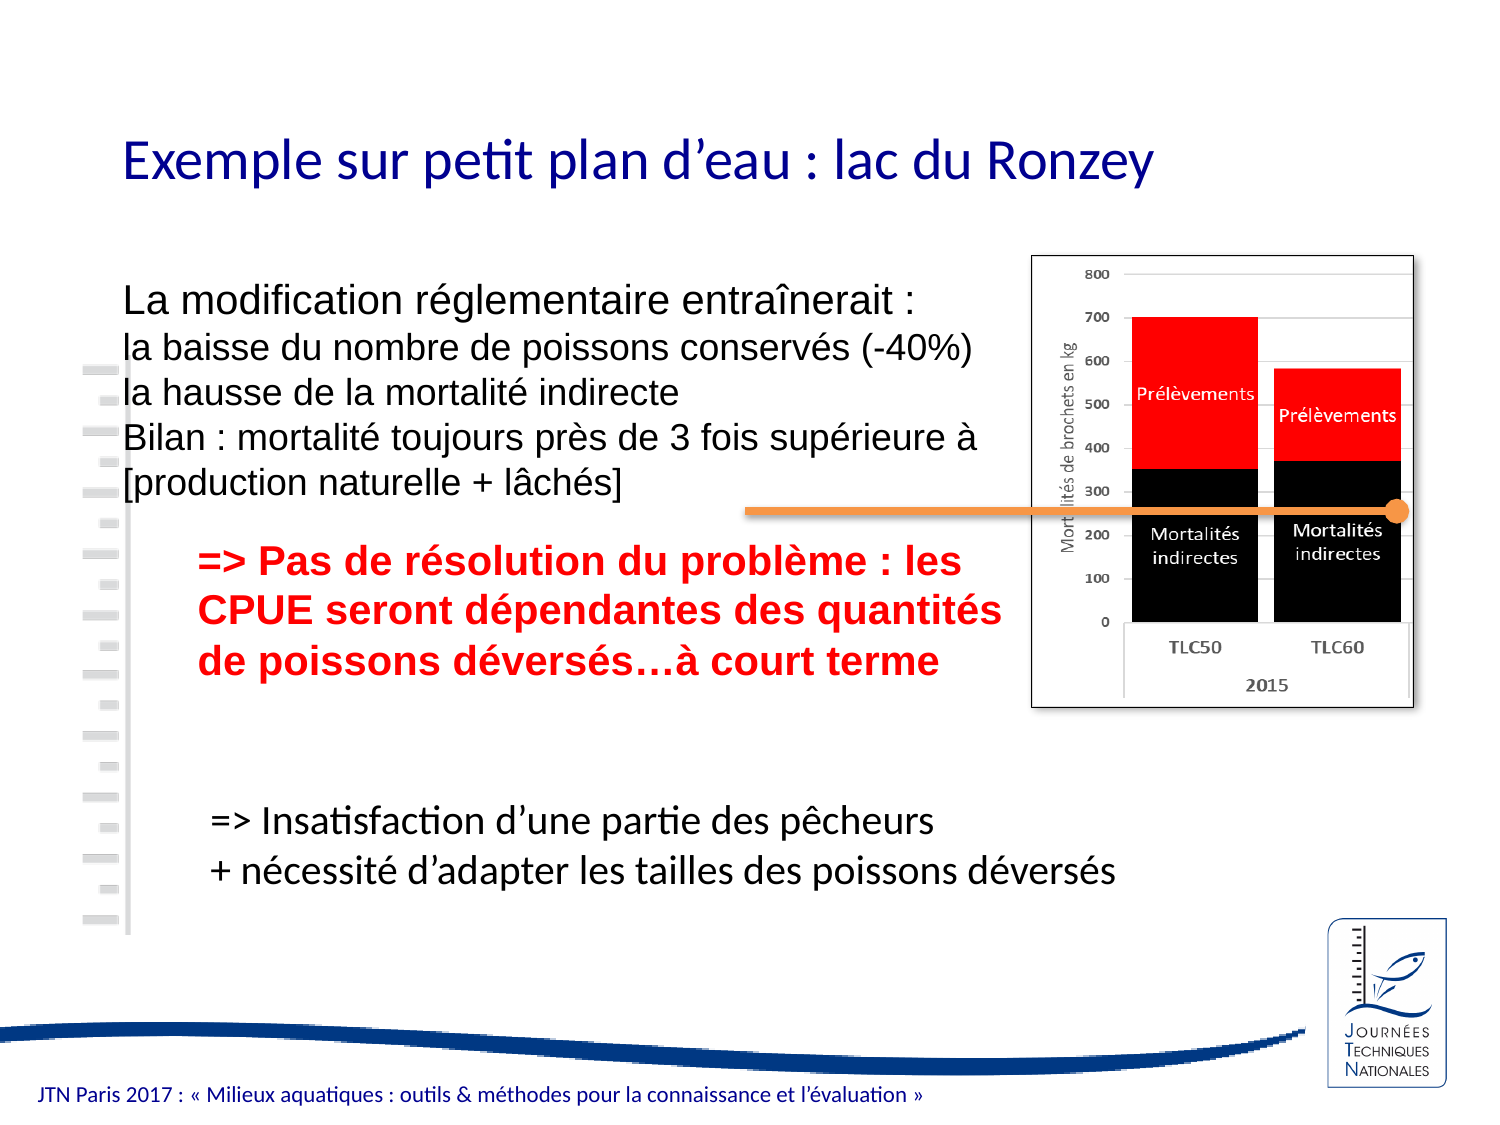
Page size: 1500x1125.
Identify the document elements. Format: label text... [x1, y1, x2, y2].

picture [1031, 255, 1413, 707]
subtitle La modification réglementaire entraînerait : la baisse du nombre de poissons conservés (-40%) la hausse de la mortalité indirecte Bilan : mortalité toujours près de 3 fois supérieure à [production naturelle + lâchés] => Pas de résolution du problème : les CPUE seront dépendantes des quantités de poissons déversés…à court terme [107, 265, 1025, 384]
text_box => Insatisfaction d’une partie des pêcheurs + nécessité d’adapter les tailles des poissons déversés [195, 735, 1343, 901]
title Exemple sur petit plan d’eau : lac du Ronzey [107, 113, 1383, 227]
